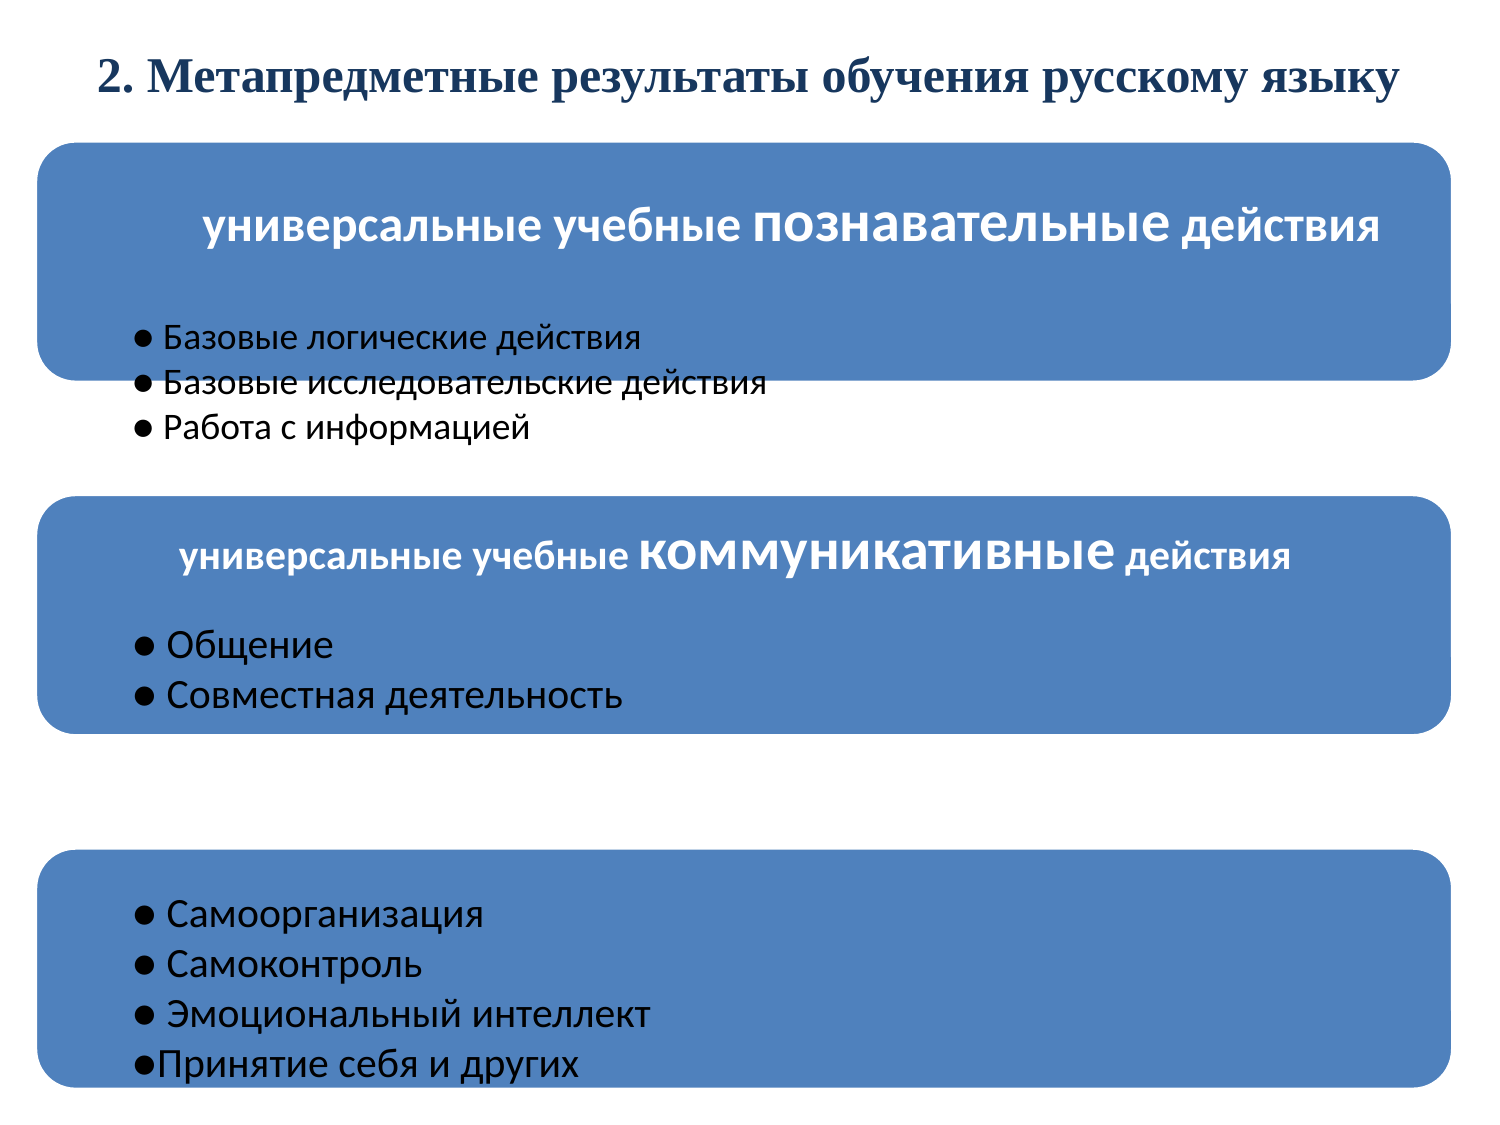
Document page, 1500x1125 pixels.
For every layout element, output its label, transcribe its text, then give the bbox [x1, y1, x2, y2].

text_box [34, 140, 1454, 1091]
text_box 2. Метапредметные результаты обучения русскому языку [82, 35, 1454, 110]
